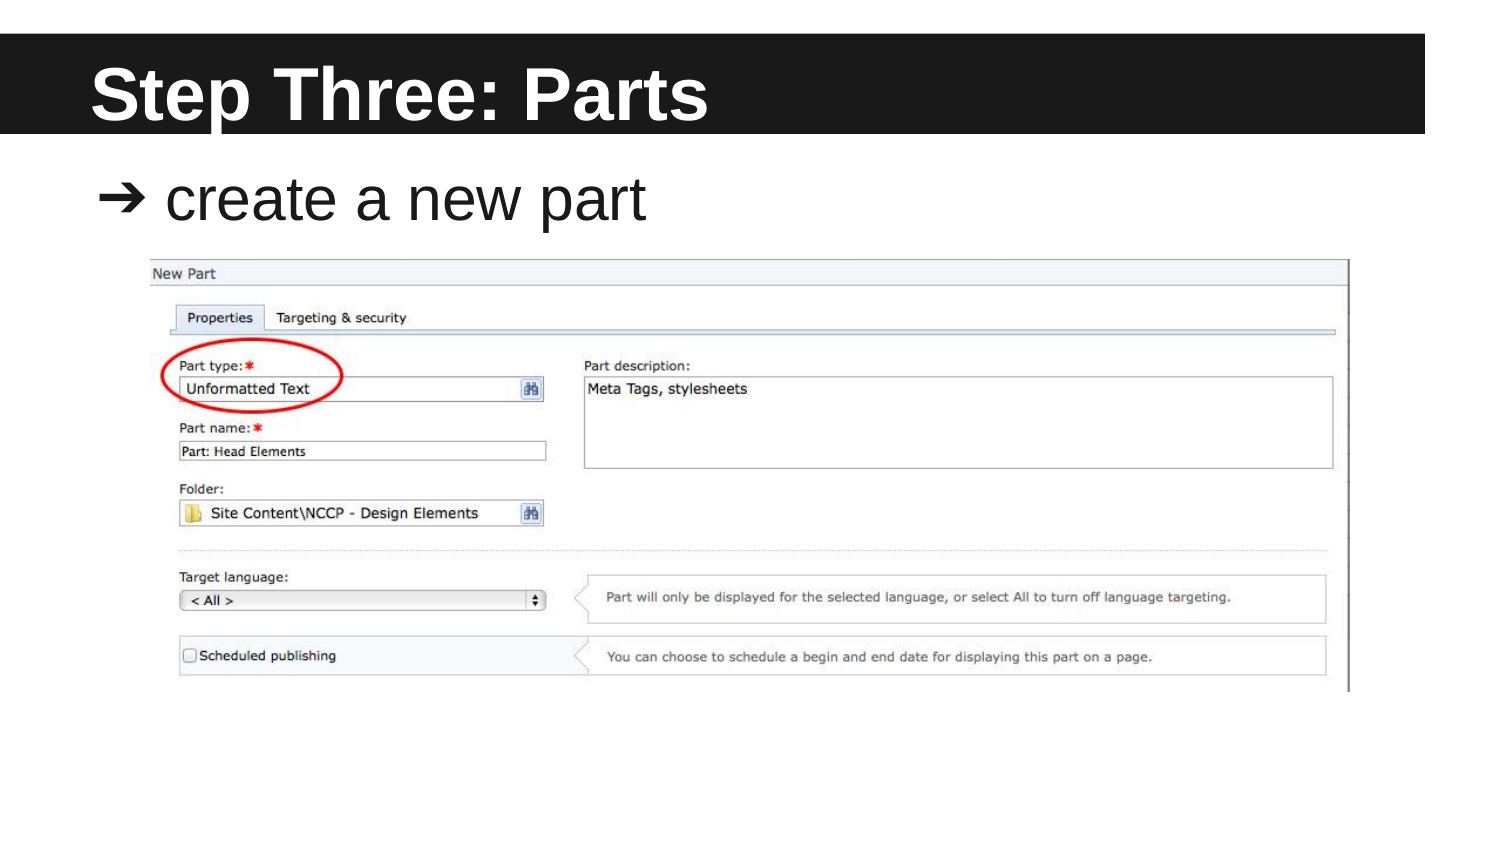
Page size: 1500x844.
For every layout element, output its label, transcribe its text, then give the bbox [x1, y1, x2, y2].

title Step Three: Parts [75, 33, 1425, 142]
list create a new part [75, 142, 1425, 808]
picture [149, 258, 1351, 693]
